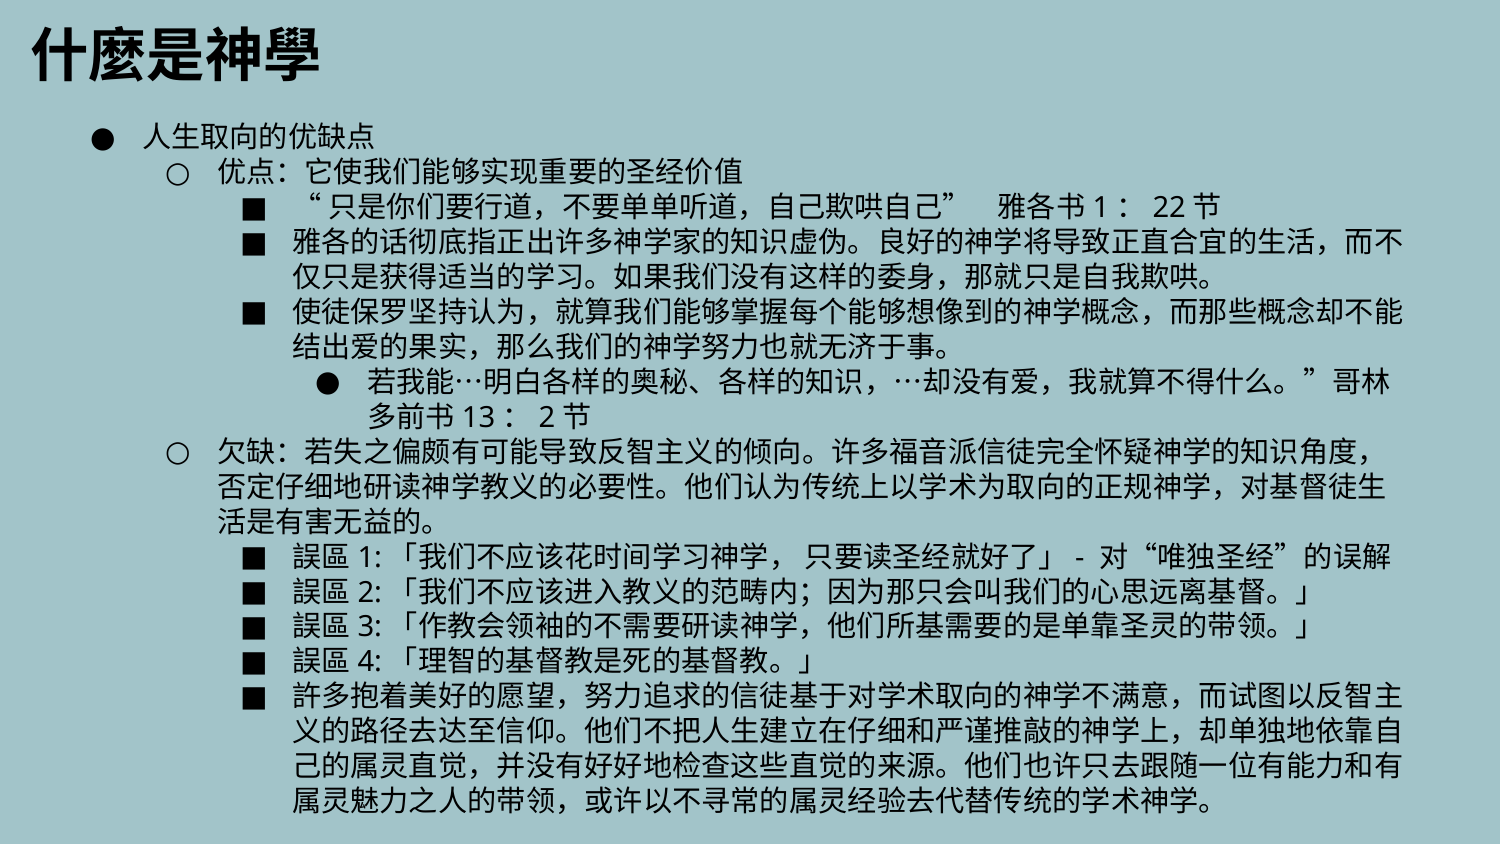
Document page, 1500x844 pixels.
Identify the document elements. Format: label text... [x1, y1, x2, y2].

text_box 人生取向的优缺点 优点：它使我们能够实现重要的圣经价值 “只是你们要行道，不要单单听道，自己欺哄自己” 雅各书1：22节 雅各的话彻底指正出许多神学家的知识虚伪。良好的神学将导致正直合宜的生活，而不仅只是获得适当的学习。如果我们没有这样的委身，那就只是自我欺哄。 使徒保罗坚持认为，就算我们能够掌握每个能够想像到的神学概念，而那些概念却不能结出爱的果实，那么我们的神学努力也就无济于事。 若我能…明白各样的奥秘、各样的知识，…却没有爱，我就算不得什么。”哥林多前书13：2节 欠缺：若失之偏颇有可能导致反智主义的倾向。许多福音派信徒完全怀疑神学的知识角度，否定仔细地研读神学教义的必要性。他们认为传统上以学术为取向的正规神学，对基督徒生活是有害无益的。 誤區1:「我们不应该花时间学习神学， 只要读圣经就好了」- 对“唯独圣经”的误解 誤區2:「我们不应该进入教义的范畴内；因为那只会叫我们的心思远离基督。」 誤區3:「作教会领袖的不需要研读神学，他们所基需要的是单靠圣灵的带领。」 誤區4:「理智的基督教是死的基督教。」 許多抱着美好的愿望，努力追求的信徒基于对学术取向的神学不满意，而试图以反智主义的路径去达至信仰。他们不把人生建立在仔细和严谨推敲的神学上，却单独地依靠自己的属灵直觉，并没有好好地检查这些直觉的来源。他们也许只去跟随一位有能力和有属灵魅力之人的带领，或许以不寻常的属灵经验去代替传统的学术神学。 [52, 103, 1424, 833]
list 什麼是神學 [15, 15, 1461, 91]
